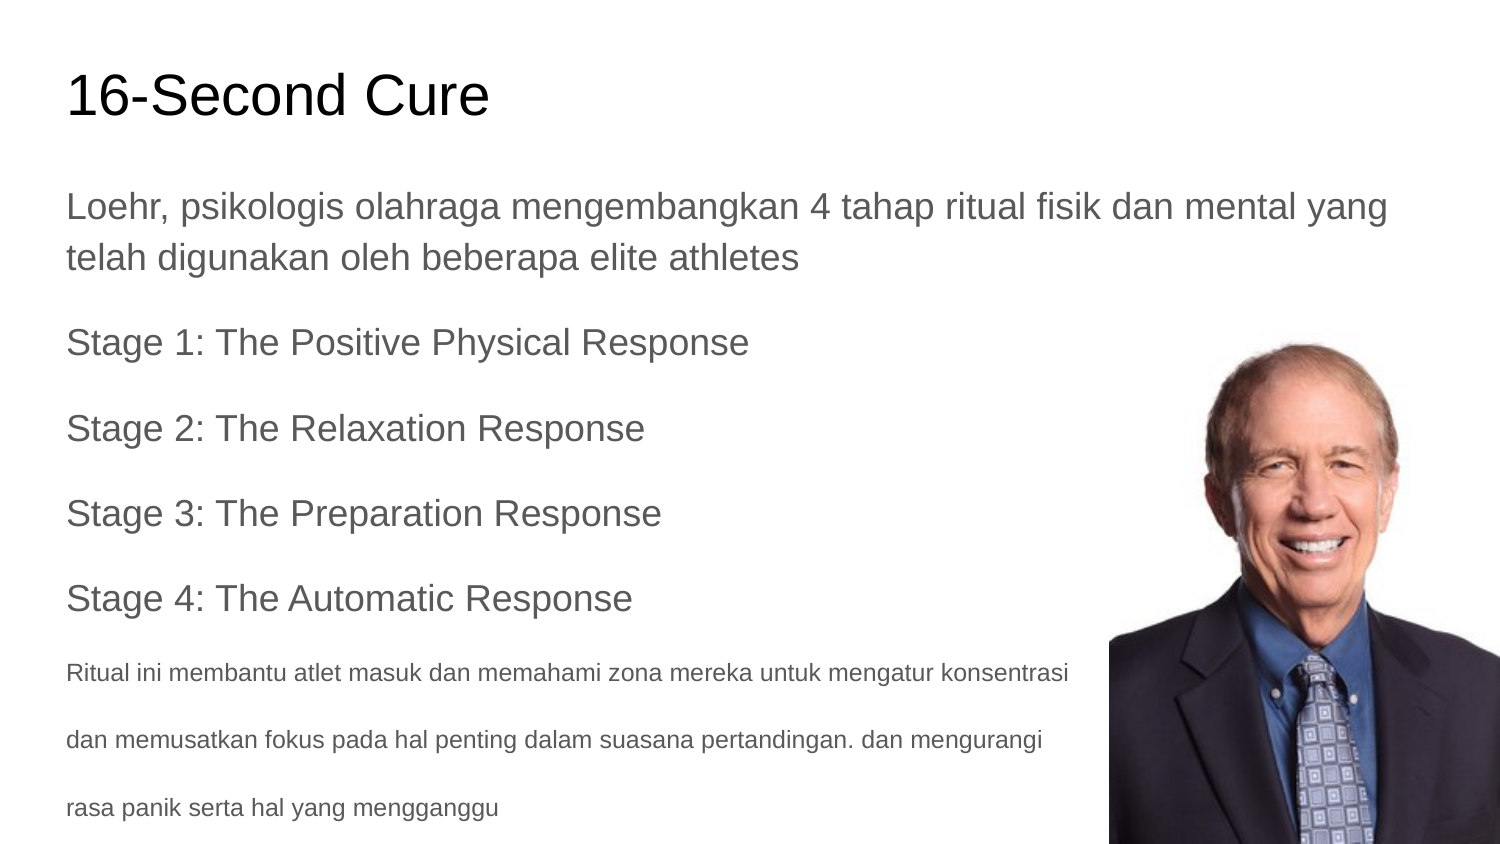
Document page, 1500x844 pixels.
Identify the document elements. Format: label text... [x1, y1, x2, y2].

title 16-Second Cure [51, 42, 1449, 137]
picture [1109, 307, 1500, 844]
list Loehr, psikologis olahraga mengembangkan 4 tahap ritual fisik dan mental yang telah digunakan oleh beberapa elite athletes Stage 1: The Positive Physical Response Stage 2: The Relaxation Response Stage 3: The Preparation Response Stage 4: The Automatic Response Ritual ini membantu atlet masuk dan memahami zona mereka untuk mengatur konsentrasi dan memusatkan fokus pada hal penting dalam suasana pertandingan. dan mengurangi rasa panik serta hal yang mengganggu [51, 159, 1449, 721]
